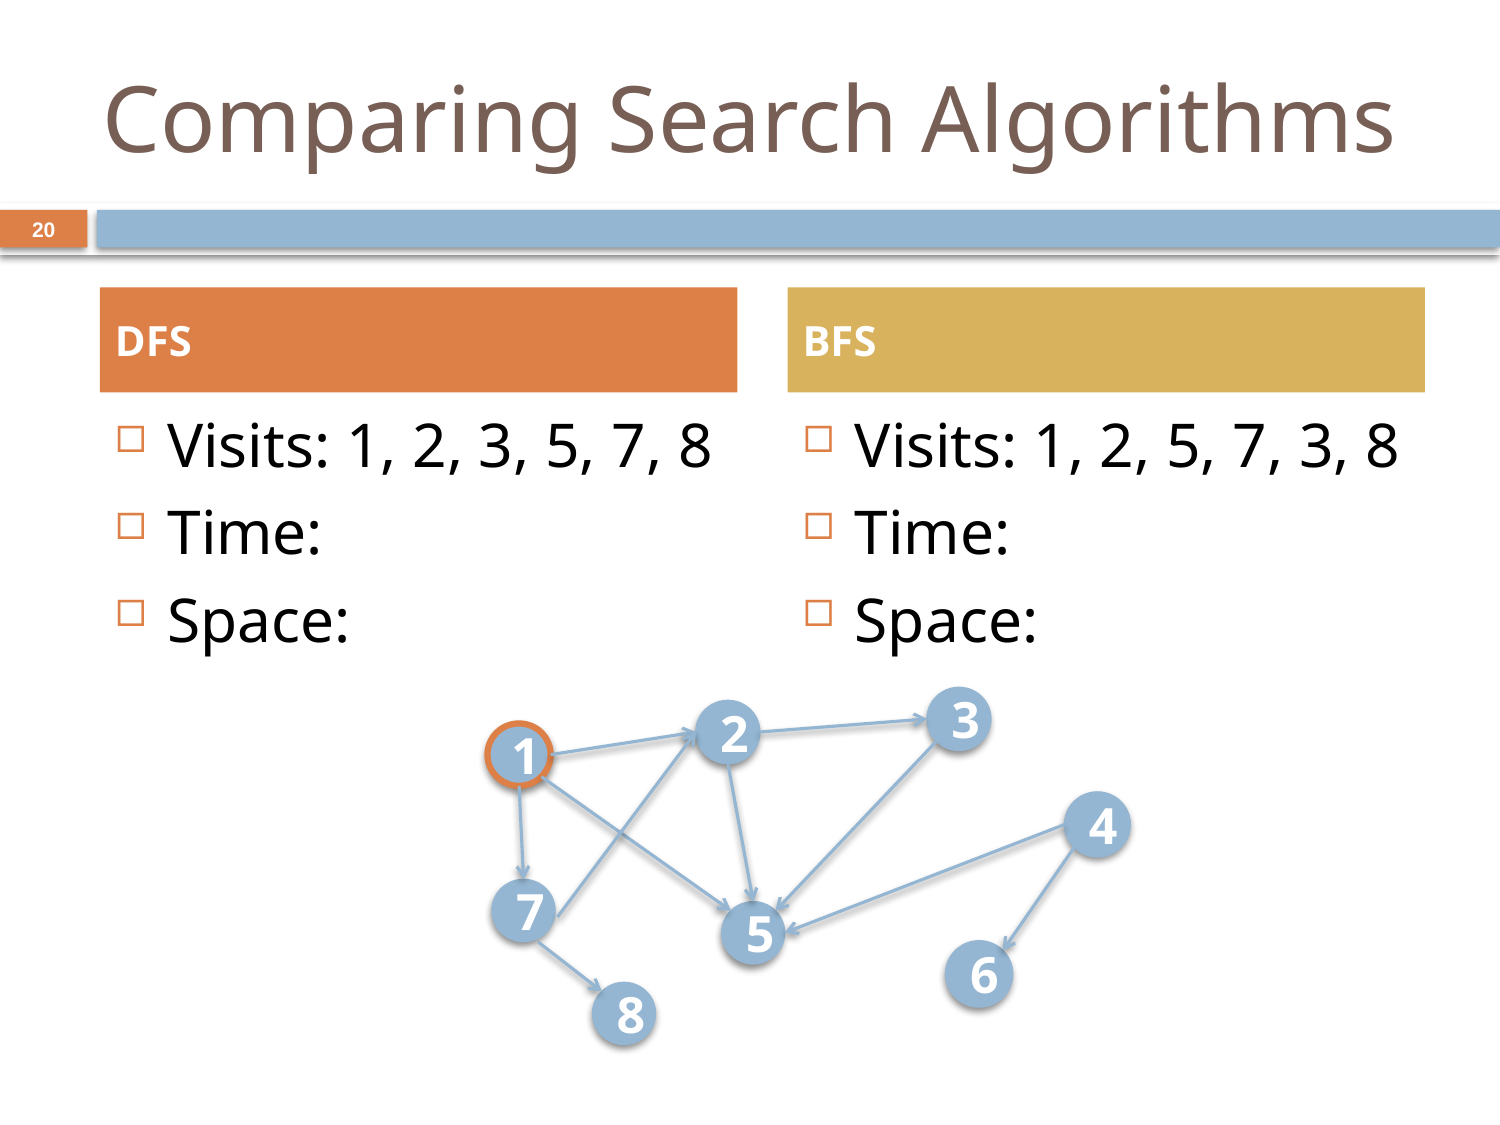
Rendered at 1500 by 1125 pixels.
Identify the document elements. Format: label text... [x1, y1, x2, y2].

slide_number 20 [0, 208, 88, 249]
title Comparing Search Algorithms [87, 44, 1425, 188]
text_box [487, 687, 1131, 1045]
list DFS [99, 287, 738, 393]
list BFS [787, 287, 1425, 393]
